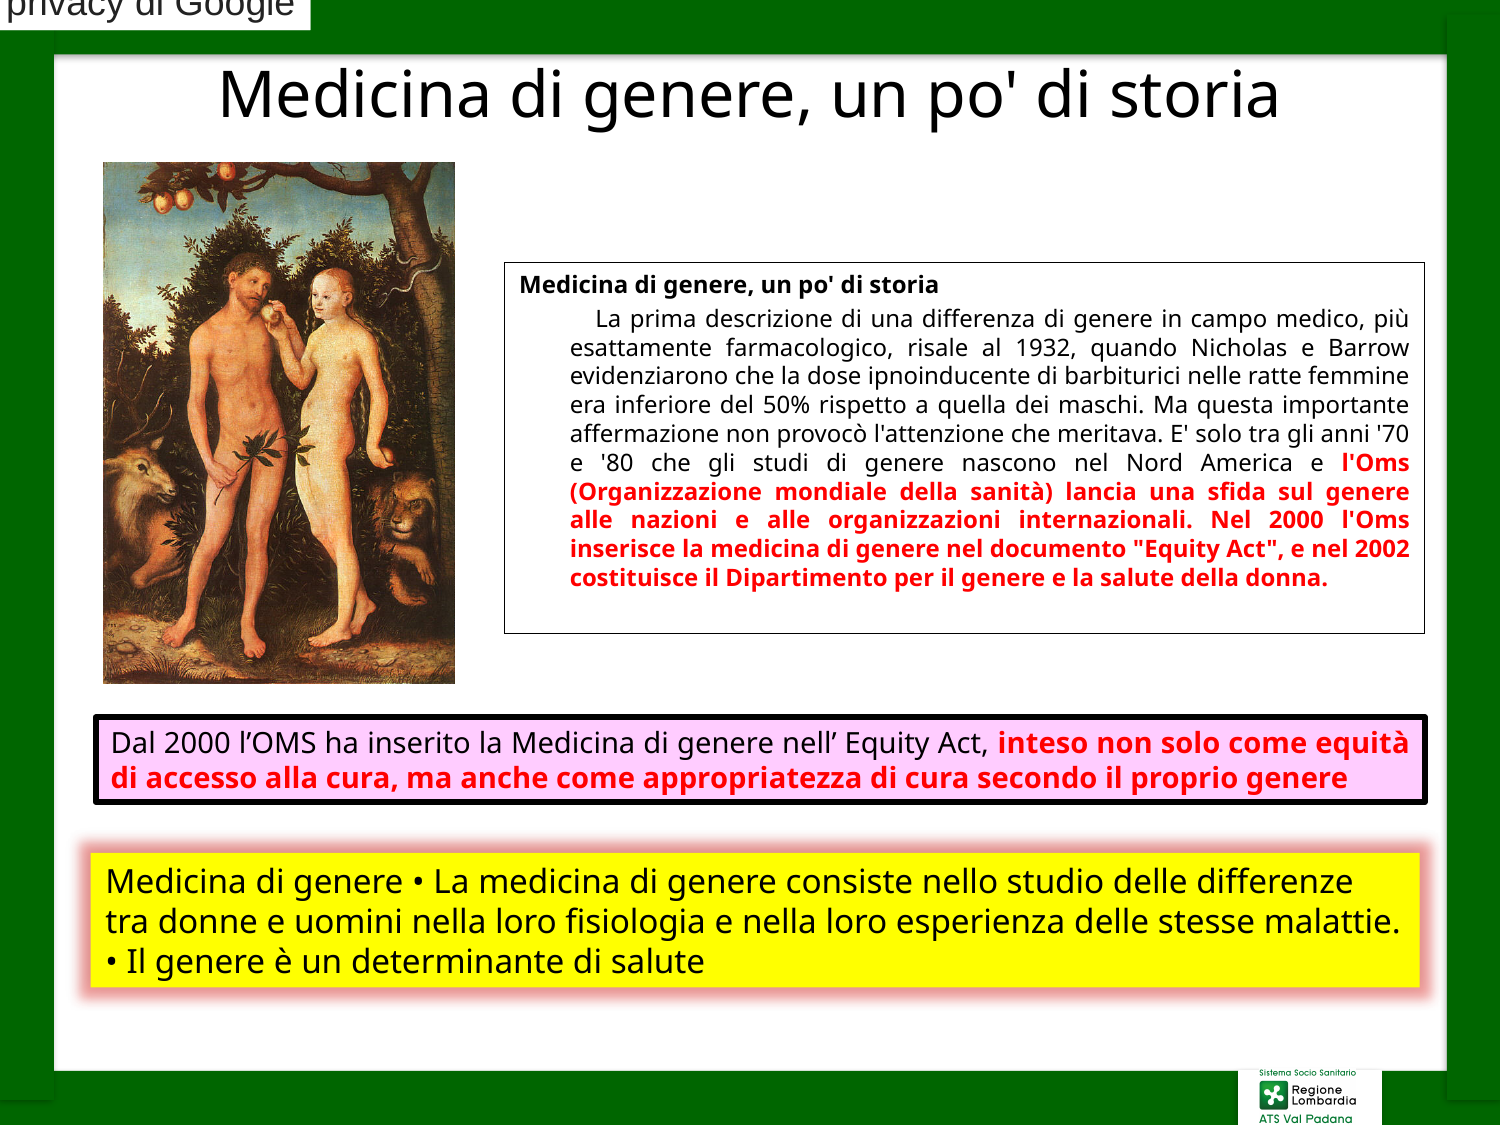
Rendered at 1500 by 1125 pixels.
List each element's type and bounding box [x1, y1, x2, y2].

text_box [0, 0, 1500, 1125]
picture [103, 162, 455, 684]
